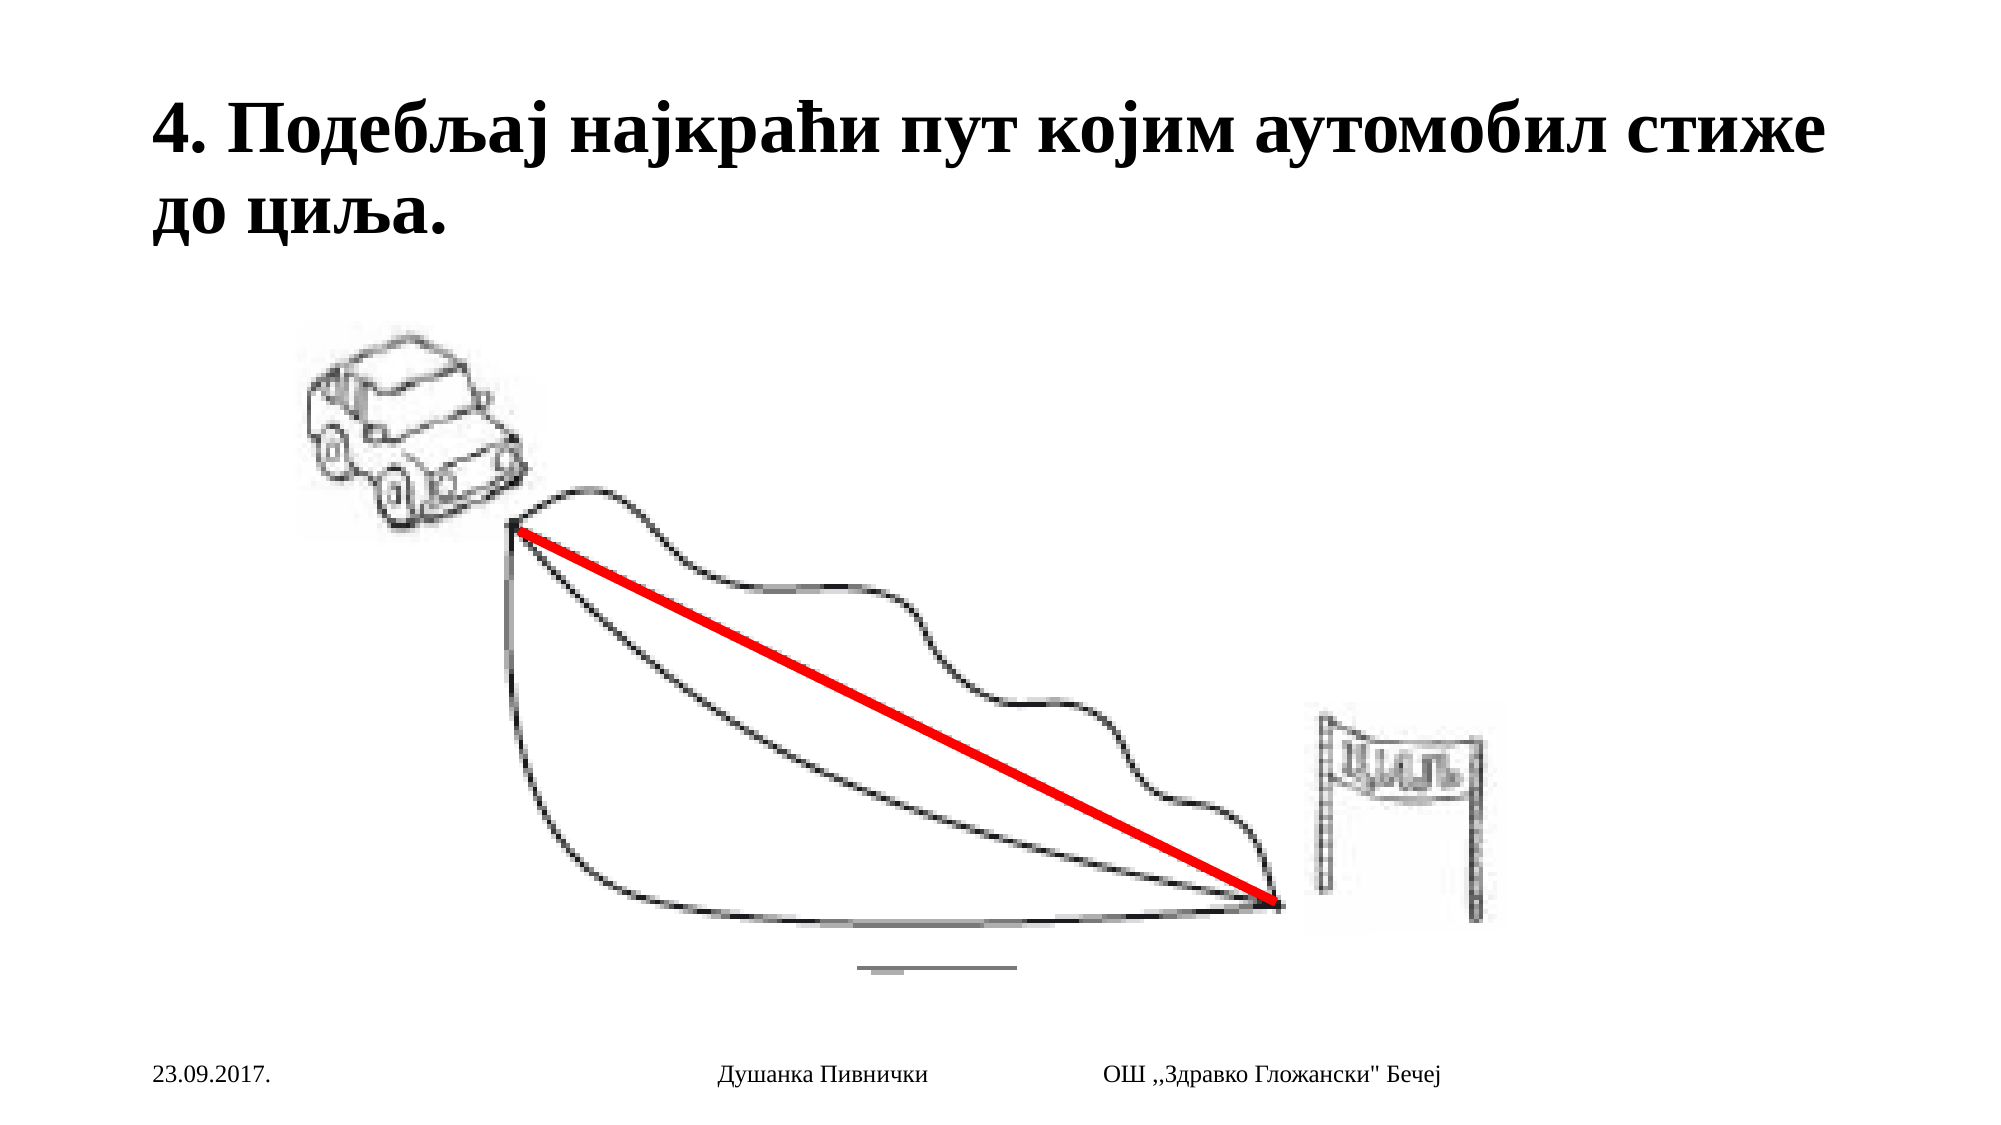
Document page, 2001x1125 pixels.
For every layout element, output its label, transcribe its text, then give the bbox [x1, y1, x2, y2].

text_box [518, 530, 1277, 903]
title 4. Подебљај најкраћи пут којим аутомобил стиже до циља. [137, 59, 1863, 278]
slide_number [137, 1042, 588, 1103]
picture [279, 293, 1545, 985]
footer Душанка Пивнички ОШ ,,Здравко Гложански" Бечеј [662, 1042, 1498, 1103]
